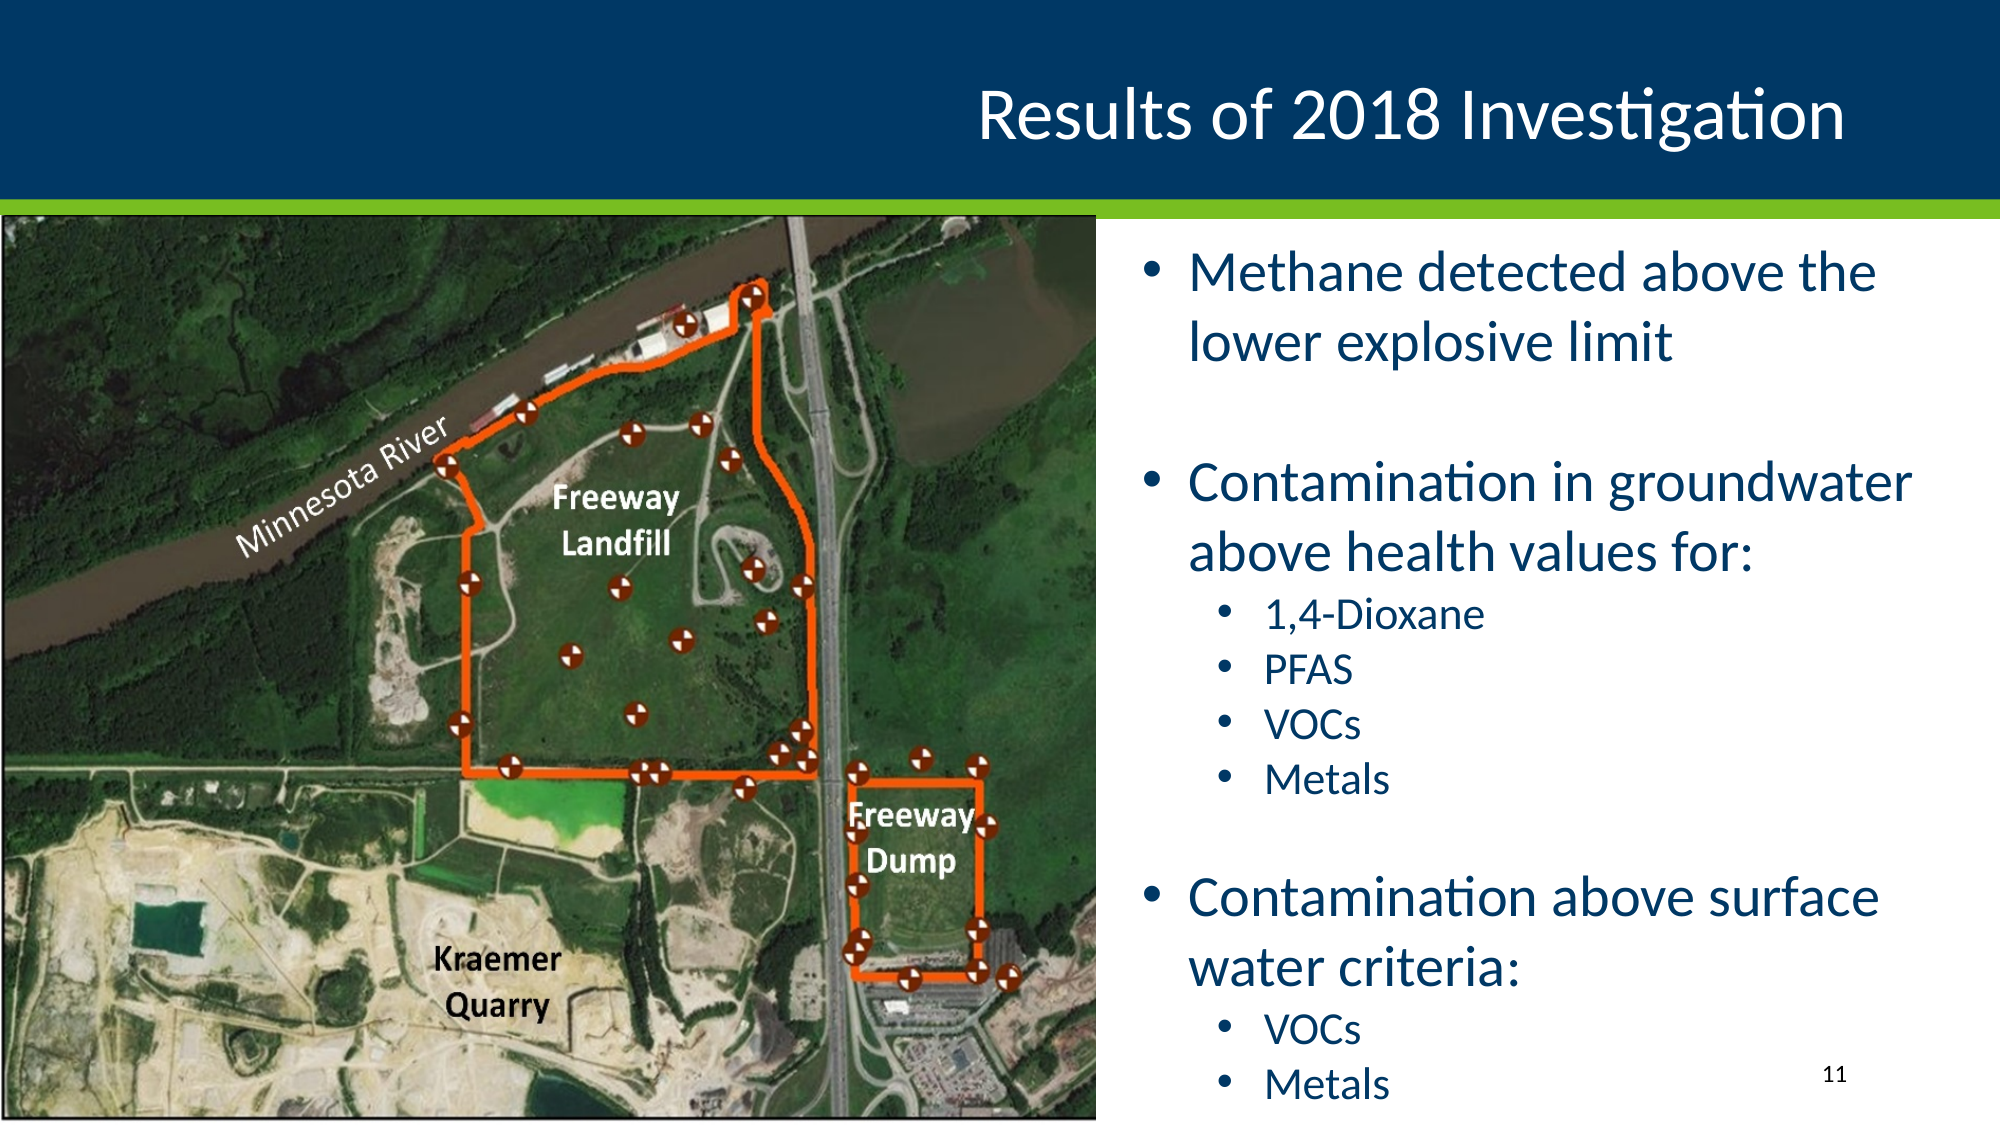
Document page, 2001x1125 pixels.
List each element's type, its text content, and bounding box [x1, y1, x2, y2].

text_box Methane detected above the lower explosive limit Contamination in groundwater above health values for: 1,4-Dioxane PFAS VOCs Metals Contamination above surface water criteria: VOCs Metals [1127, 226, 1965, 1116]
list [0, 215, 1097, 1125]
title Results of 2018 Investigation [101, 37, 1863, 194]
